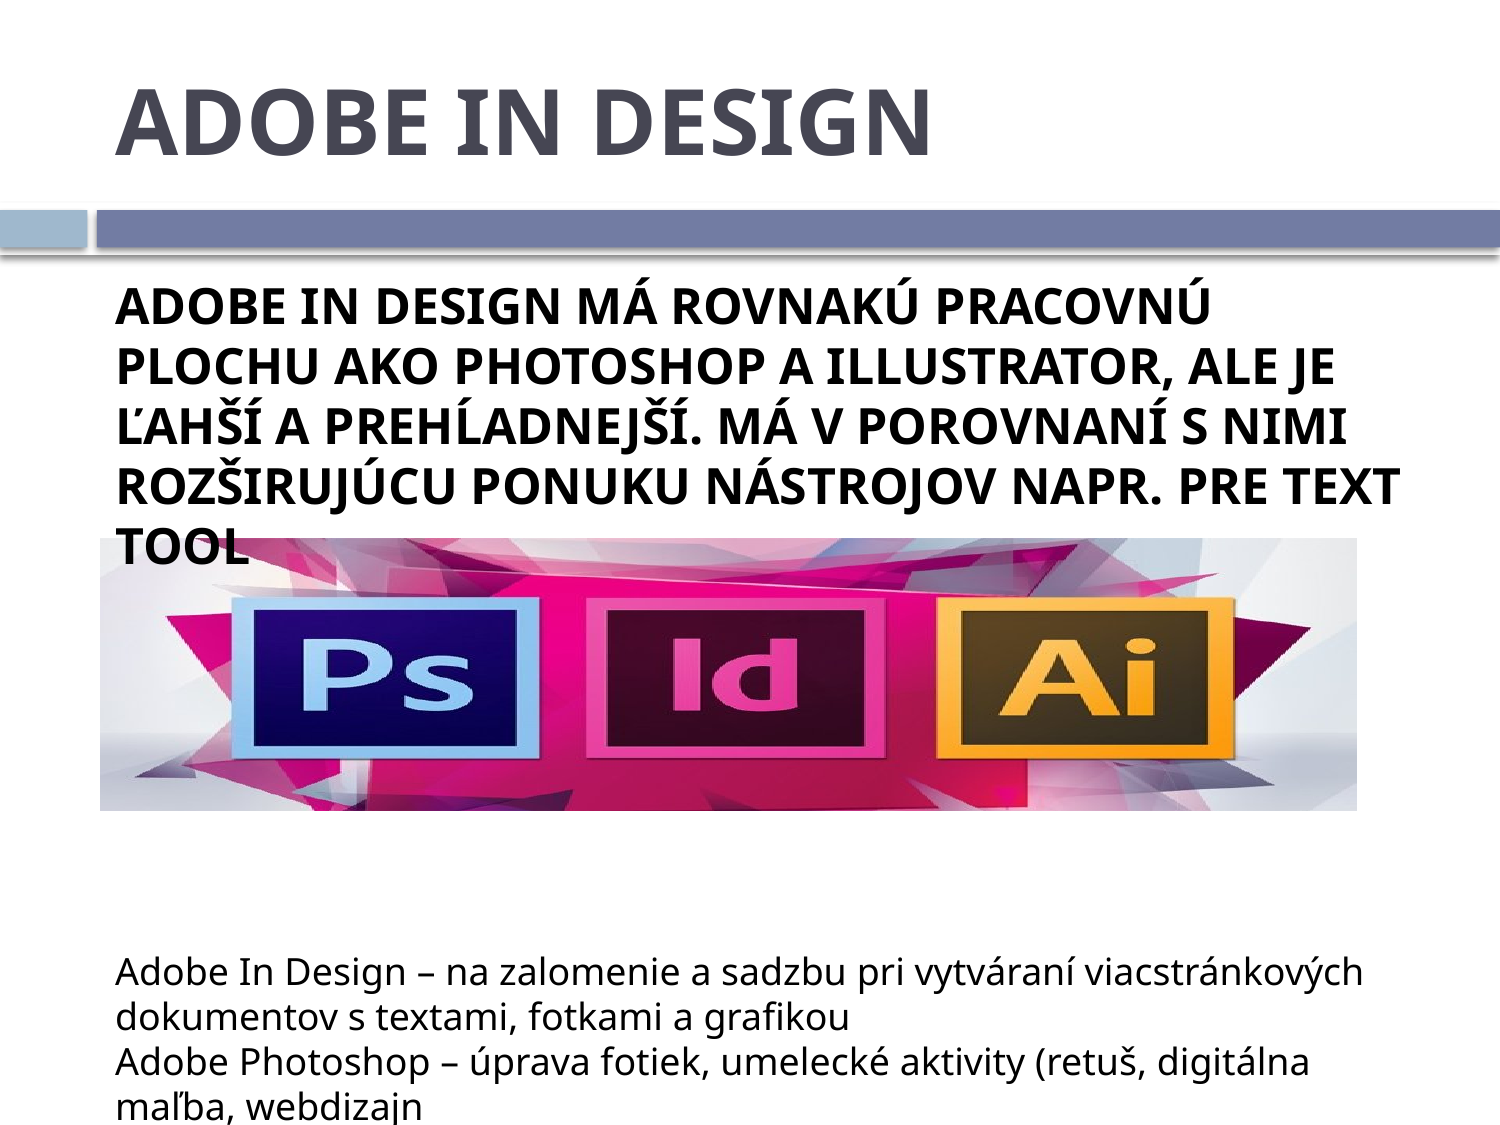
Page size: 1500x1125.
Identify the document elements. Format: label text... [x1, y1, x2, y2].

text_box ADOBE IN DESIGN MÁ ROVNAKÚ PRACOVNÚ PLOCHU AKO PHOTOSHOP A ILLUSTRATOR, ALE JE ĽAHŠÍ A PREHĹADNEJŠÍ. MÁ V POROVNANÍ S NIMI ROZŠIRUJÚCU PONUKU NÁSTROJOV NAPR. PRE TEXT TOOL [100, 267, 1424, 582]
title ADOBE IN DESIGN [100, 37, 1438, 200]
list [100, 538, 1358, 811]
text_box Adobe In Design – na zalomenie a sadzbu pri vytváraní viacstránkových dokumentov s textami, fotkami a grafikou Adobe Photoshop – úprava fotiek, umelecké aktivity (retuš, digitálna maľba, webdizajn Adobe Illustrator – vytváranie vektorových ilustrácií a objektov, loga a práca s nimi [100, 940, 1438, 1125]
